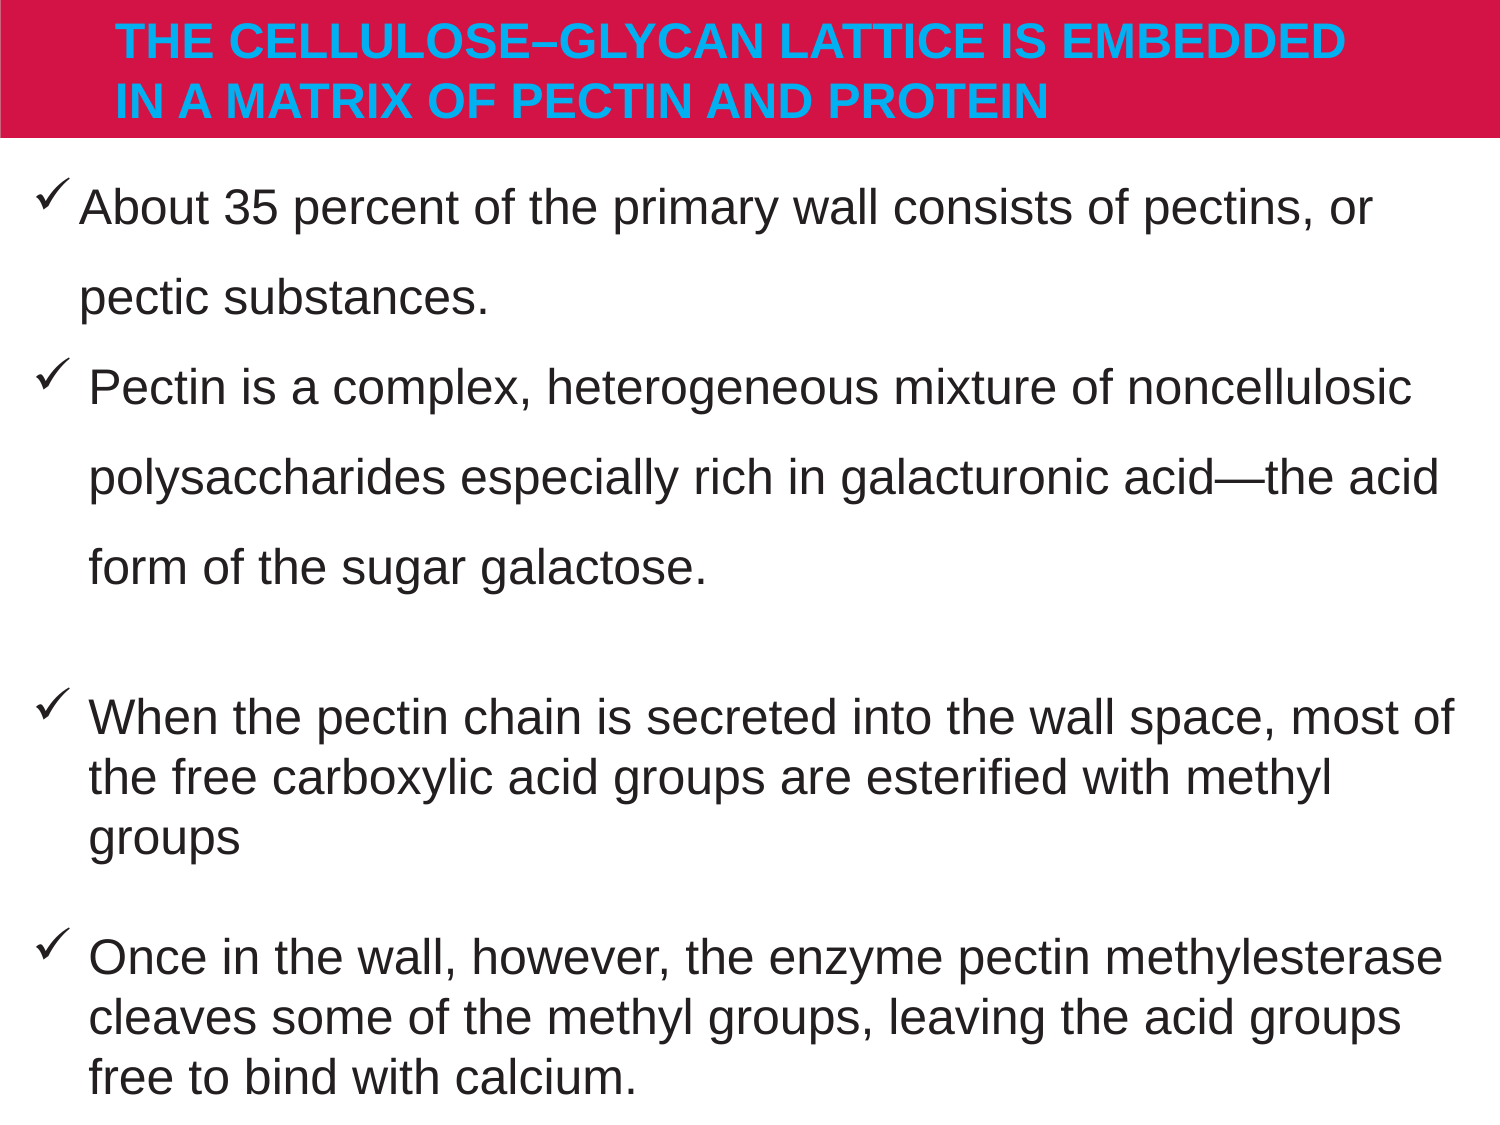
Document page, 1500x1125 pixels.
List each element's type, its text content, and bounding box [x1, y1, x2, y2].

picture [0, 0, 1500, 138]
text_box About 35 percent of the primary wall consists of pectins, or pectic substances. Pectin is a complex, heterogeneous mixture of noncellulosic polysaccharides especially rich in galacturonic acid—the acid form of the sugar galactose. When the pectin chain is secreted into the wall space, most of the free carboxylic acid groups are esterified with methyl groups Once in the wall, however, the enzyme pectin methylesterase cleaves some of the methyl groups, leaving the acid groups free to bind with calcium. [17, 138, 1500, 1125]
